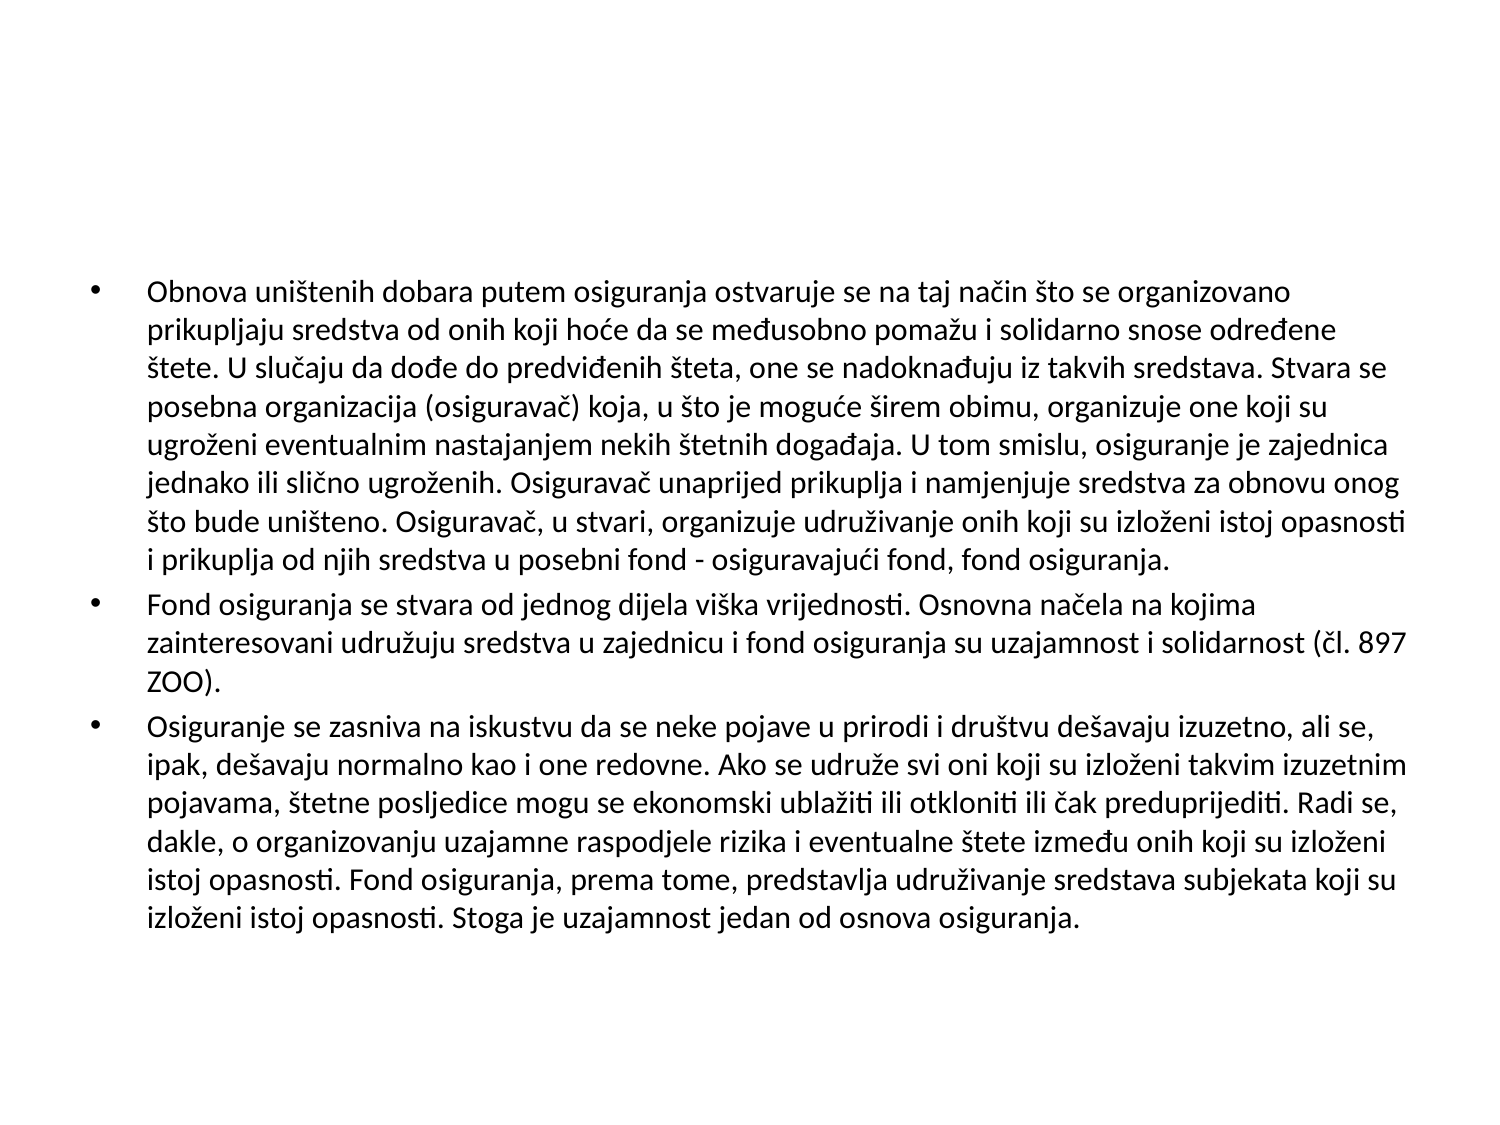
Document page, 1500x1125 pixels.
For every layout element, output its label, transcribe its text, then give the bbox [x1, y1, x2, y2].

list Obnova uništenih dobara putem osiguranja ostvaruje se na taj način što se organizovano prikupljaju sredstva od onih koji hoće da se međusobno pomažu i solidarno snose određene štete. U slučaju da dođe do predviđenih šteta, one se nadoknađuju iz takvih sredstava. Stvara se posebna organizacija (osiguravač) koja, u što je moguće širem obimu, organizuje one koji su ugroženi eventualnim nastajanjem nekih štetnih događaja. U tom smislu, osiguranje je zajednica jednako ili slično ugroženih. Osiguravač unaprijed prikuplja i namjenjuje sredstva za obnovu onog što bude uništeno. Osiguravač, u stvari, organizuje udruživanje onih koji su izloženi istoj opasnosti i prikuplja od njih sredstva u posebni fond - osiguravajući fond, fond osiguranja. Fond osiguranja se stvara od jednog dijela viška vrijednosti. Osnovna načela na kojima zainteresovani udružuju sredstva u zajednicu i fond osiguranja su uzajamnost i solidarnost (čl. 897 ZOO). Osiguranje se zasniva na iskustvu da se neke pojave u prirodi i društvu dešavaju izuzetno, ali se, ipak, dešavaju normalno kao i one redovne. Ako se udruže svi oni koji su izloženi takvim izuzetnim pojavama, štetne posljedice mogu se ekonomski ublažiti ili otkloniti ili čak preduprijediti. Radi se, dakle, o organizovanju uzajamne raspodjele rizika i eventualne štete između onih koji su izloženi istoj opasnosti. Fond osiguranja, prema tome, predstavlja udruživanje sredstava subjekata koji su izloženi istoj opasnosti. Stoga je uzajamnost jedan od osnova osiguranja. [75, 262, 1425, 1005]
